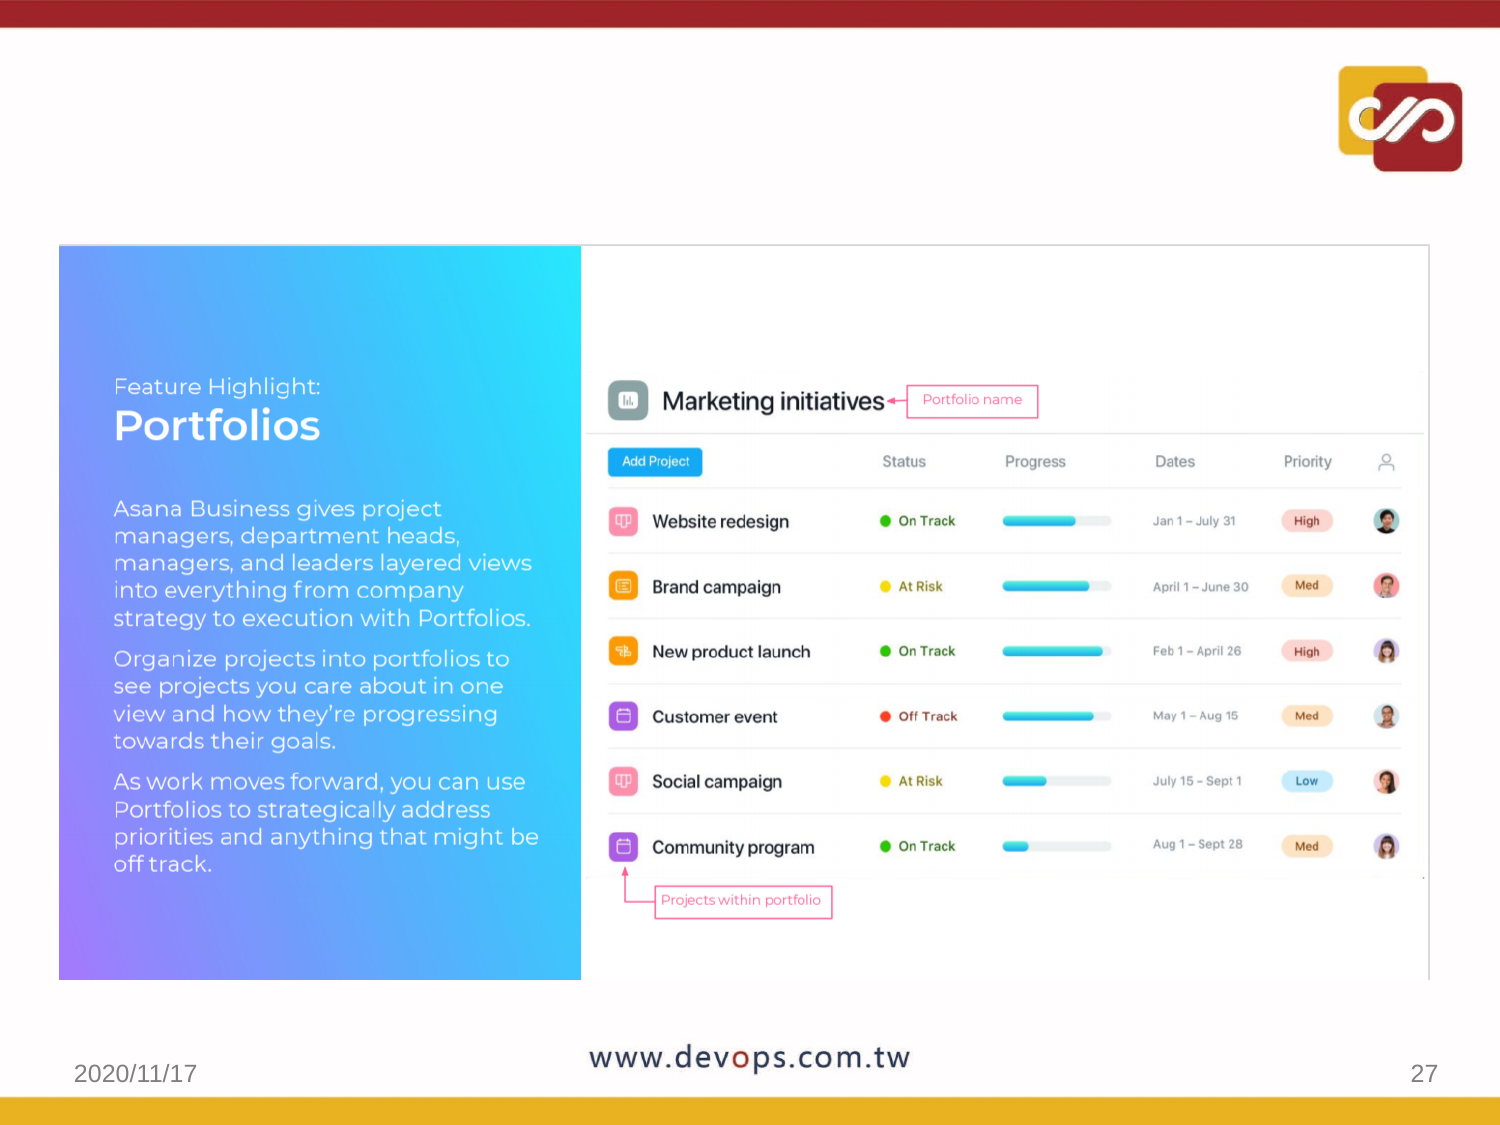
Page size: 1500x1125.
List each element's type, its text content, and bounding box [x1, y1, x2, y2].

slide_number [59, 1042, 397, 1103]
picture [0, 0, 1500, 1125]
slide_number 27 [1116, 1042, 1454, 1103]
